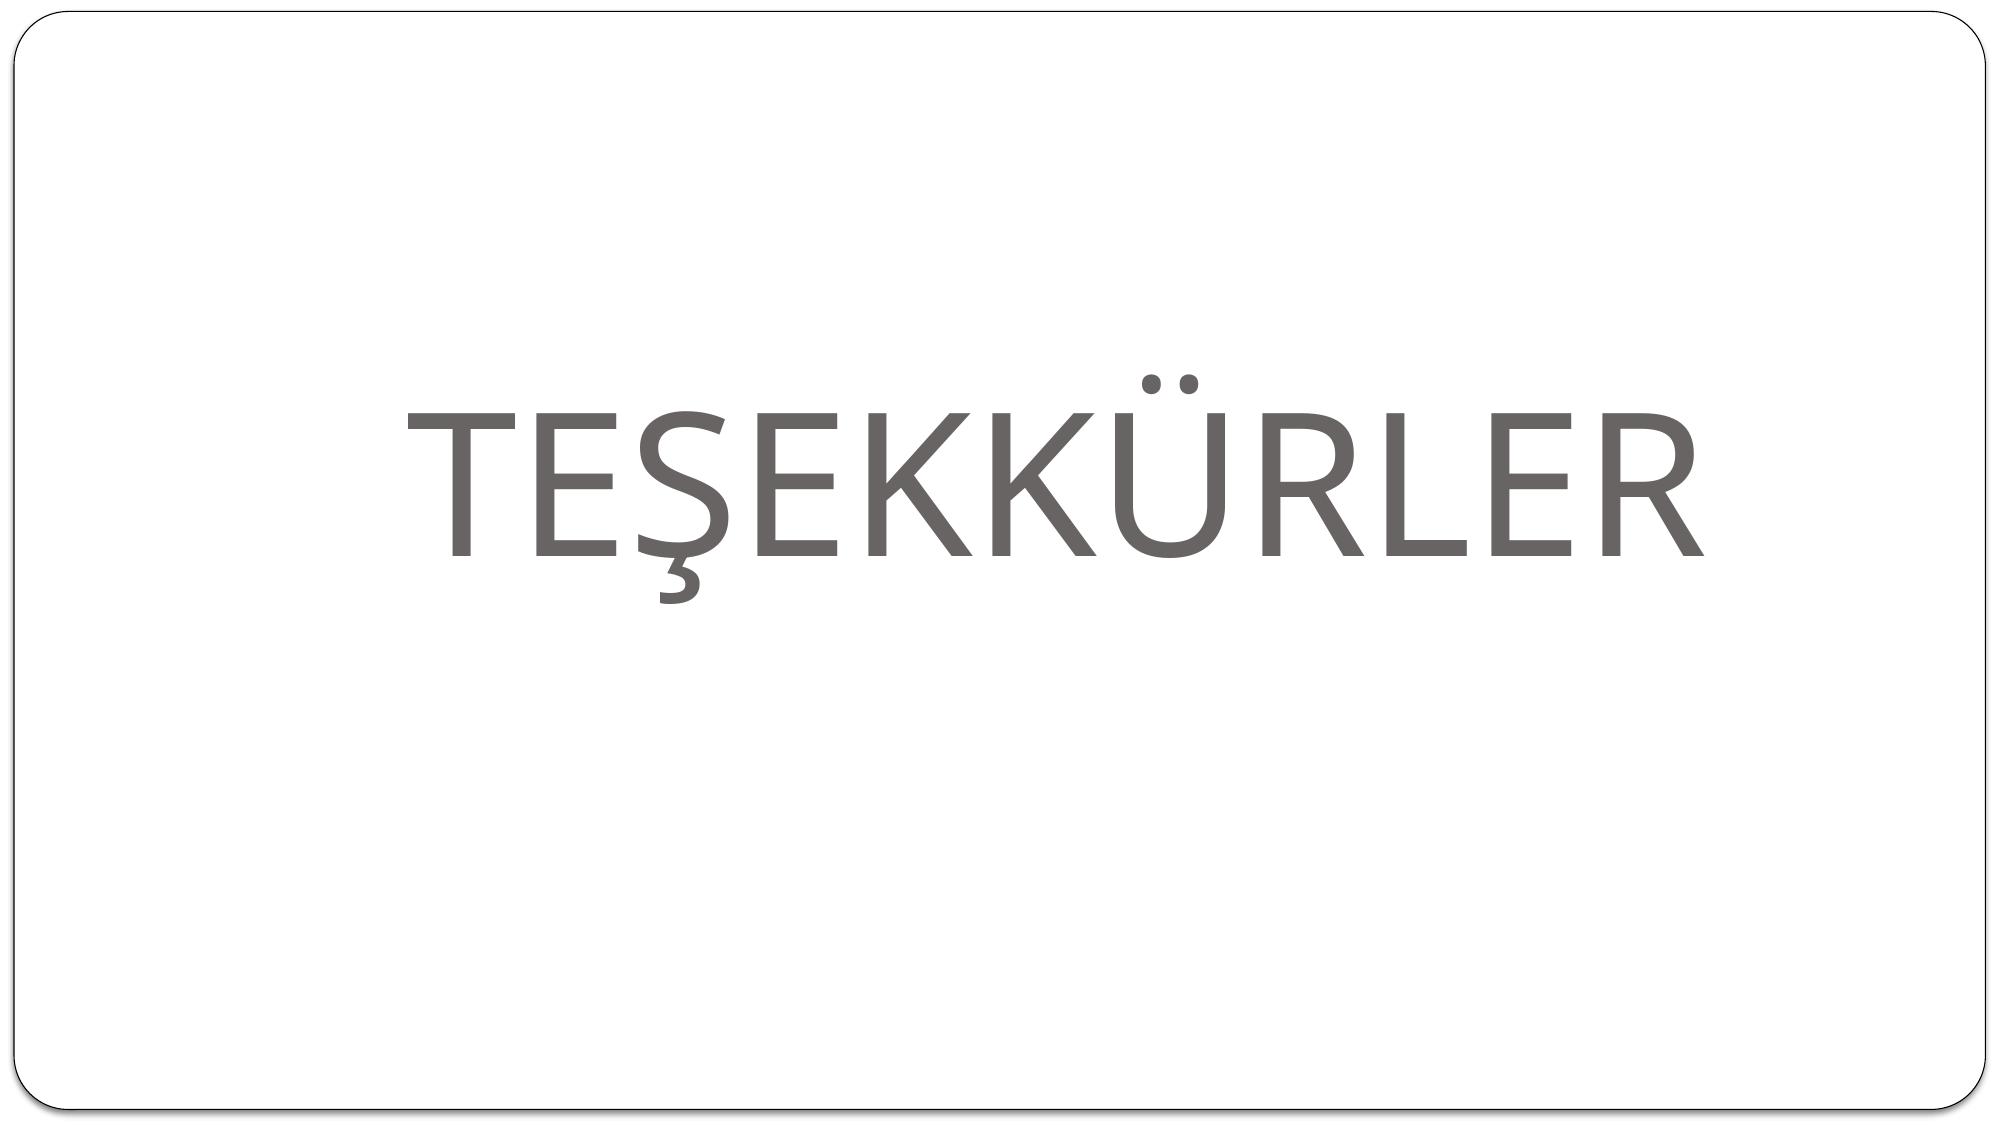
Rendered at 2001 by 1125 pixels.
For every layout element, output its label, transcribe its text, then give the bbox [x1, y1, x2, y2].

title TEŞEKKÜRLER [1900, 348, 2000, 612]
list [200, 237, 1900, 988]
